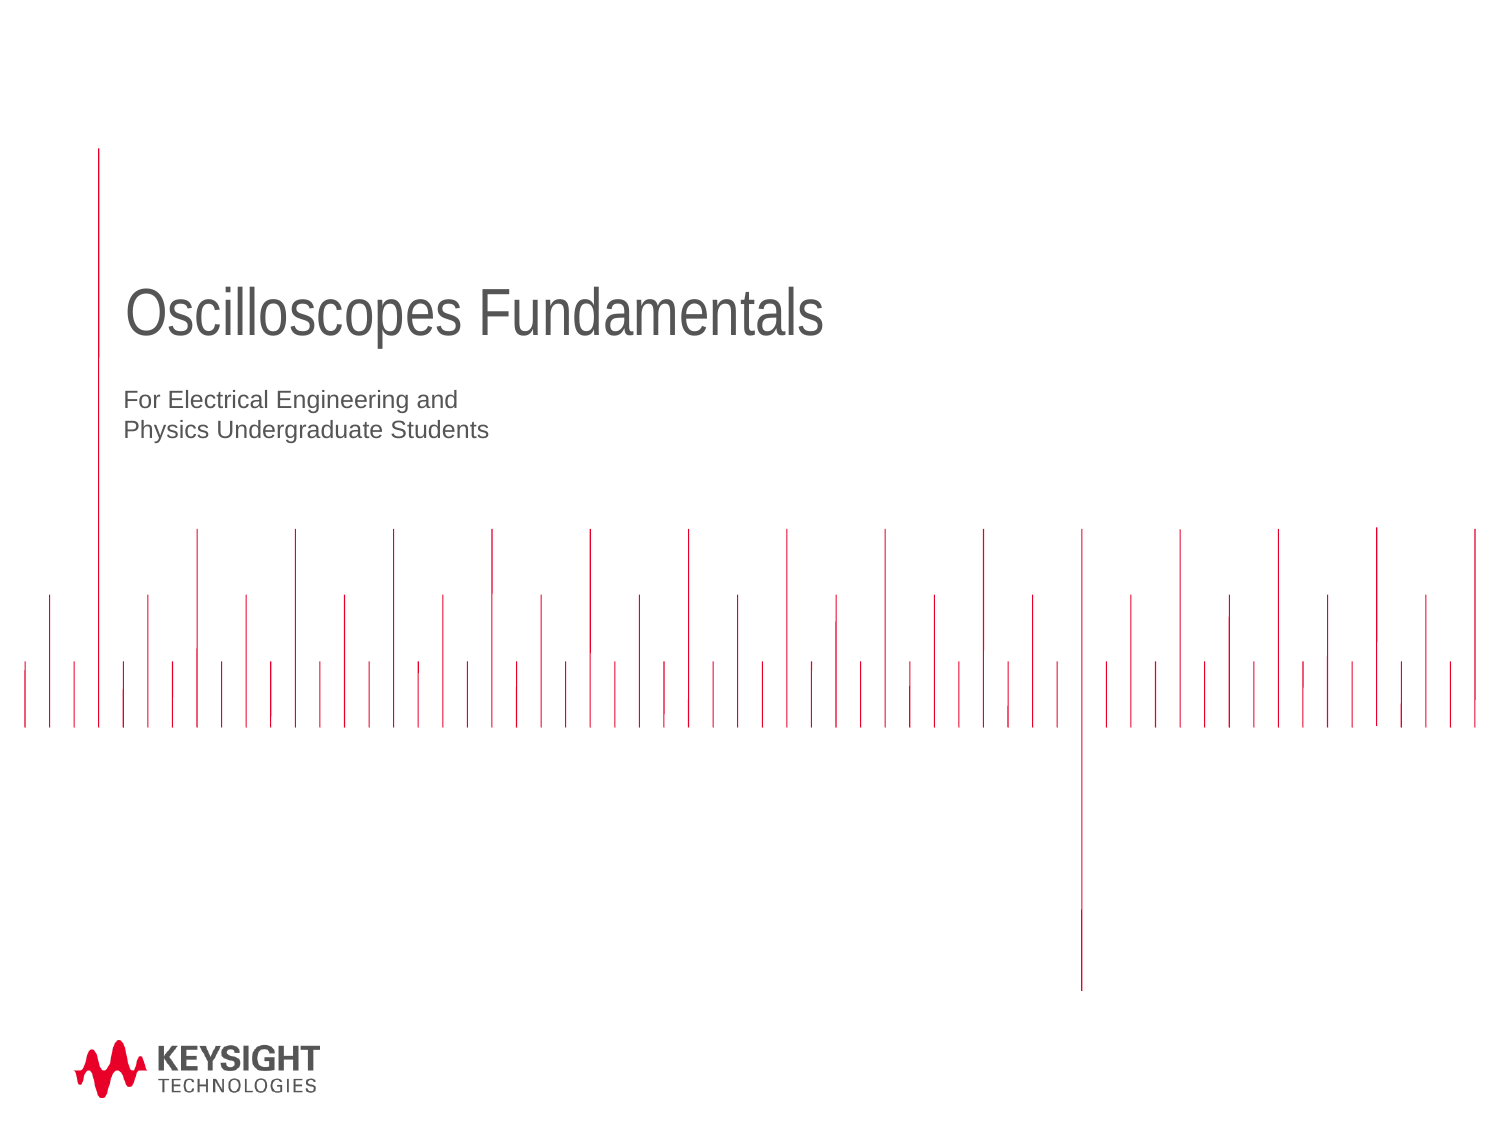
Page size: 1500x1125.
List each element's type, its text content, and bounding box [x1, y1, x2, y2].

picture [73, 1040, 320, 1098]
title Oscilloscopes Fundamentals [125, 275, 1040, 377]
list For Electrical Engineering and Physics Undergraduate Students [123, 383, 525, 414]
